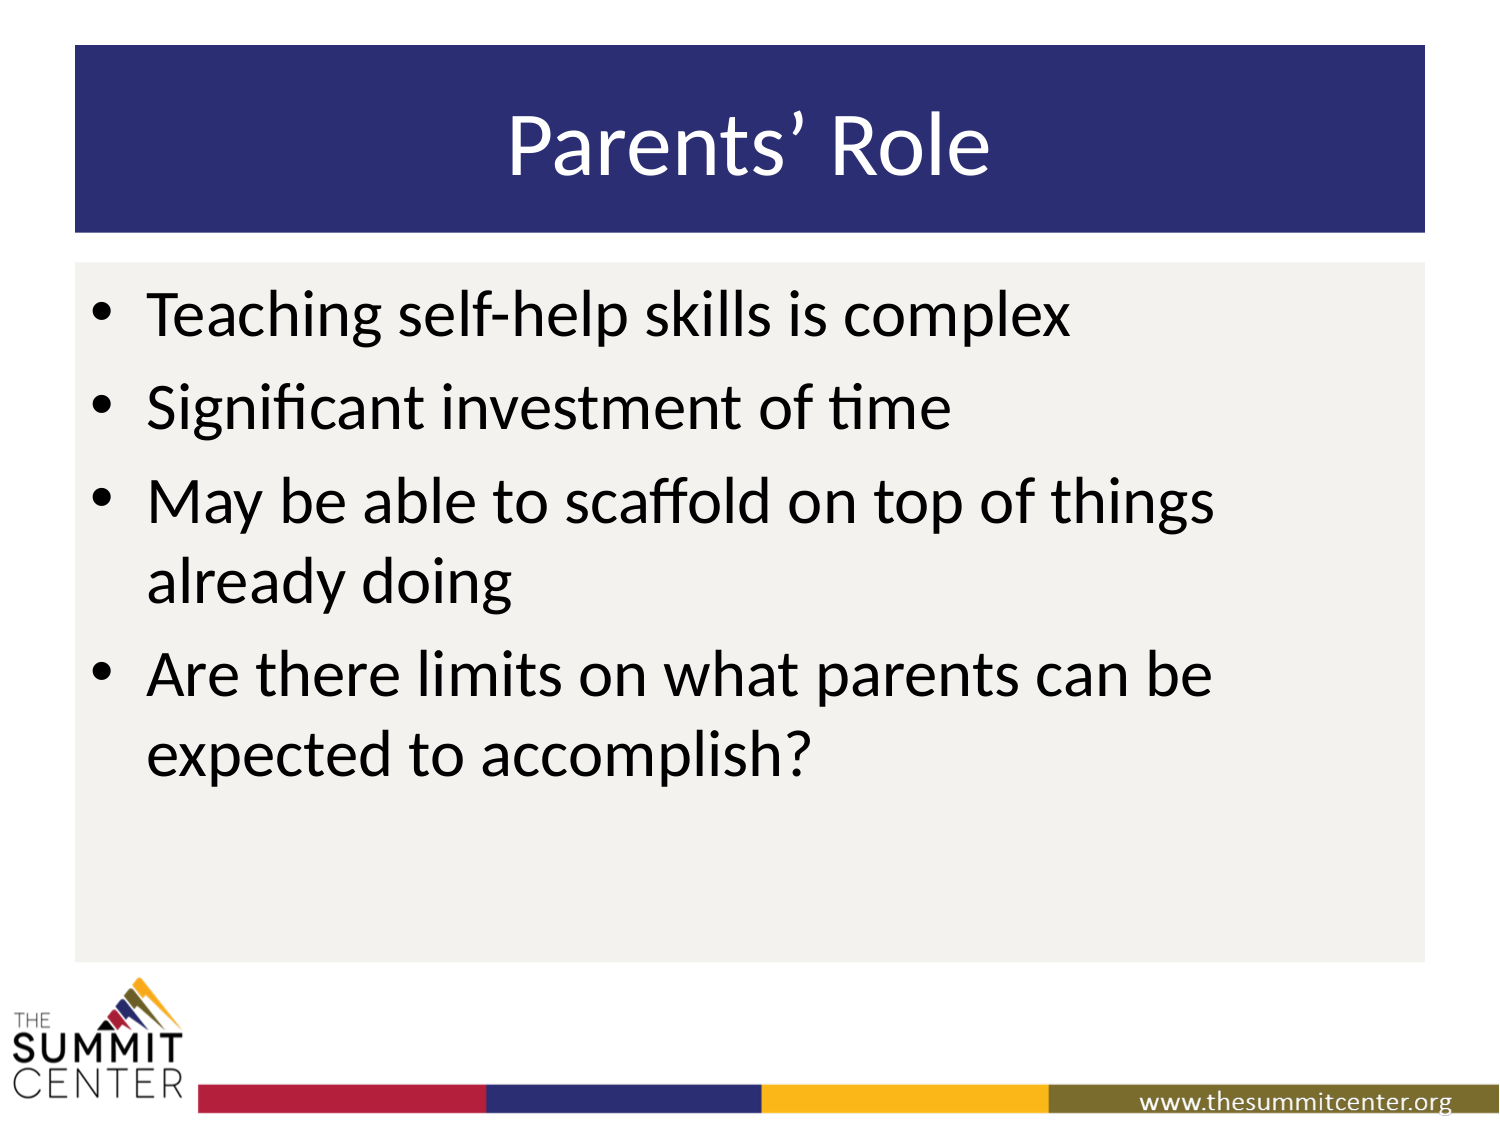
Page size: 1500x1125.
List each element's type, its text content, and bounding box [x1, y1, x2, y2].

title Parents’ Role [75, 45, 1425, 233]
picture [0, 937, 1500, 1125]
list Teaching self-help skills is complex Significant investment of time May be able to scaffold on top of things already doing Are there limits on what parents can be expected to accomplish? [75, 262, 1425, 963]
